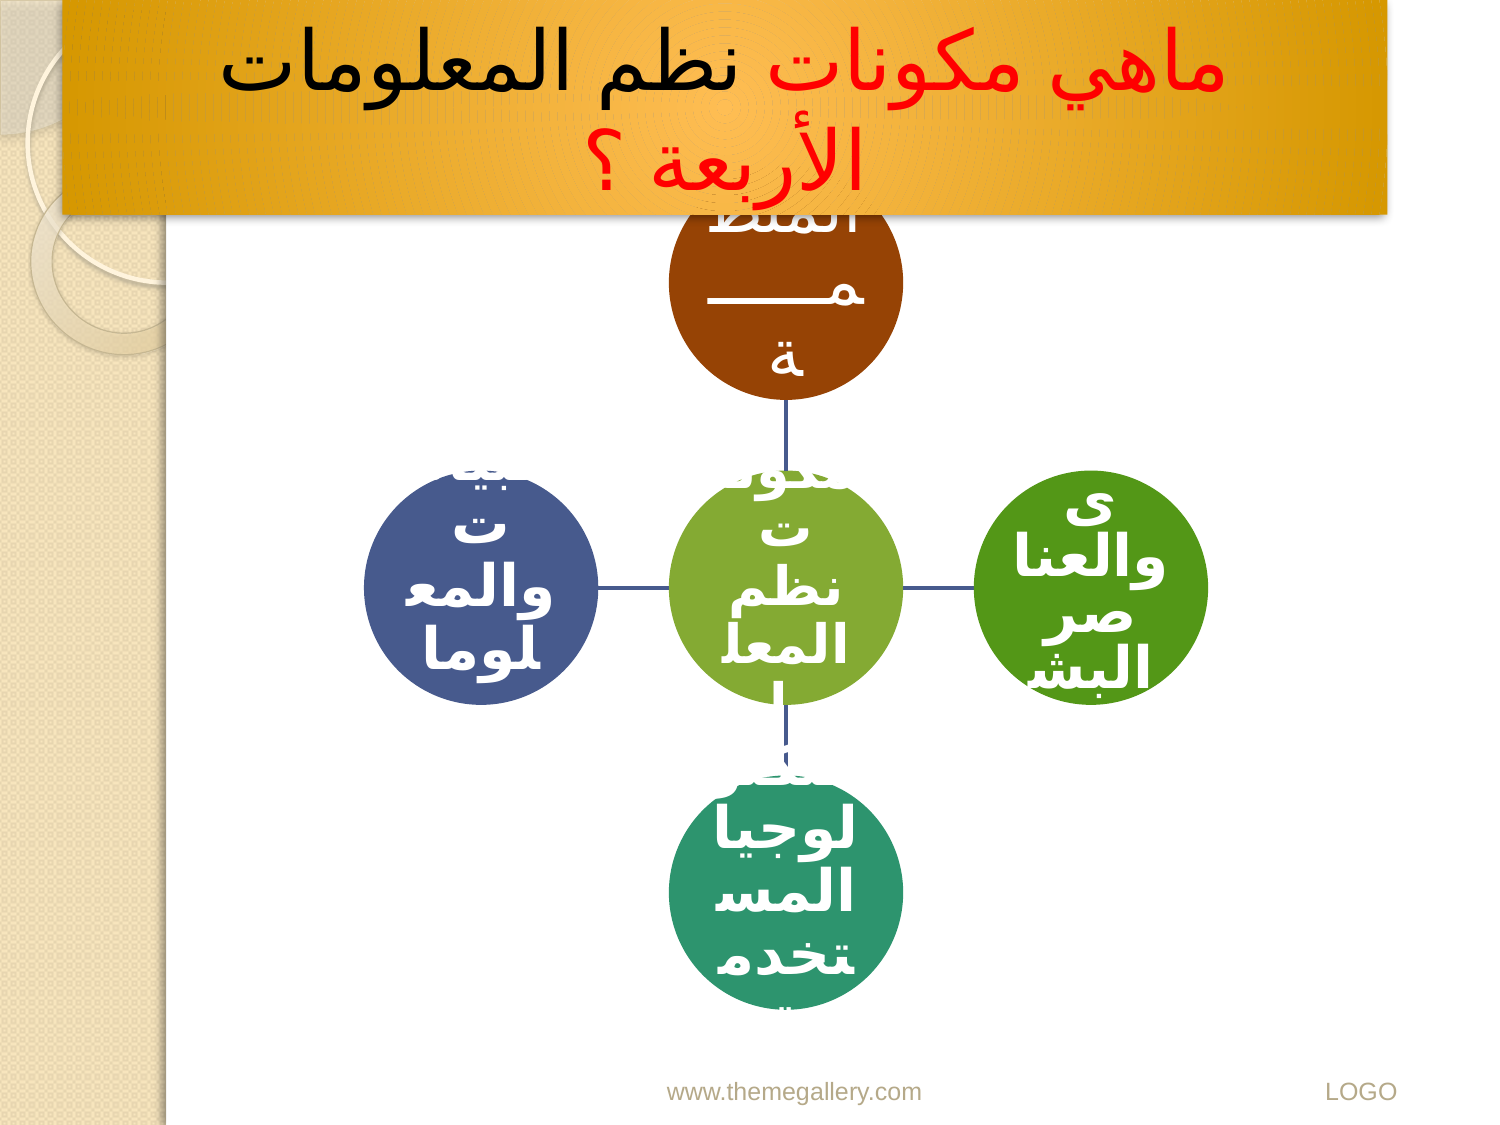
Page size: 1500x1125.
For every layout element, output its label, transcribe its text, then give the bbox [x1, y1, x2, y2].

text_box ماهي مكونات نظم المعلومات الأربعة ؟ [62, 0, 1388, 215]
slide_number www.themegallery.com [587, 1034, 937, 1113]
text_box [224, 162, 1348, 1014]
footer LOGO [937, 1034, 1413, 1113]
